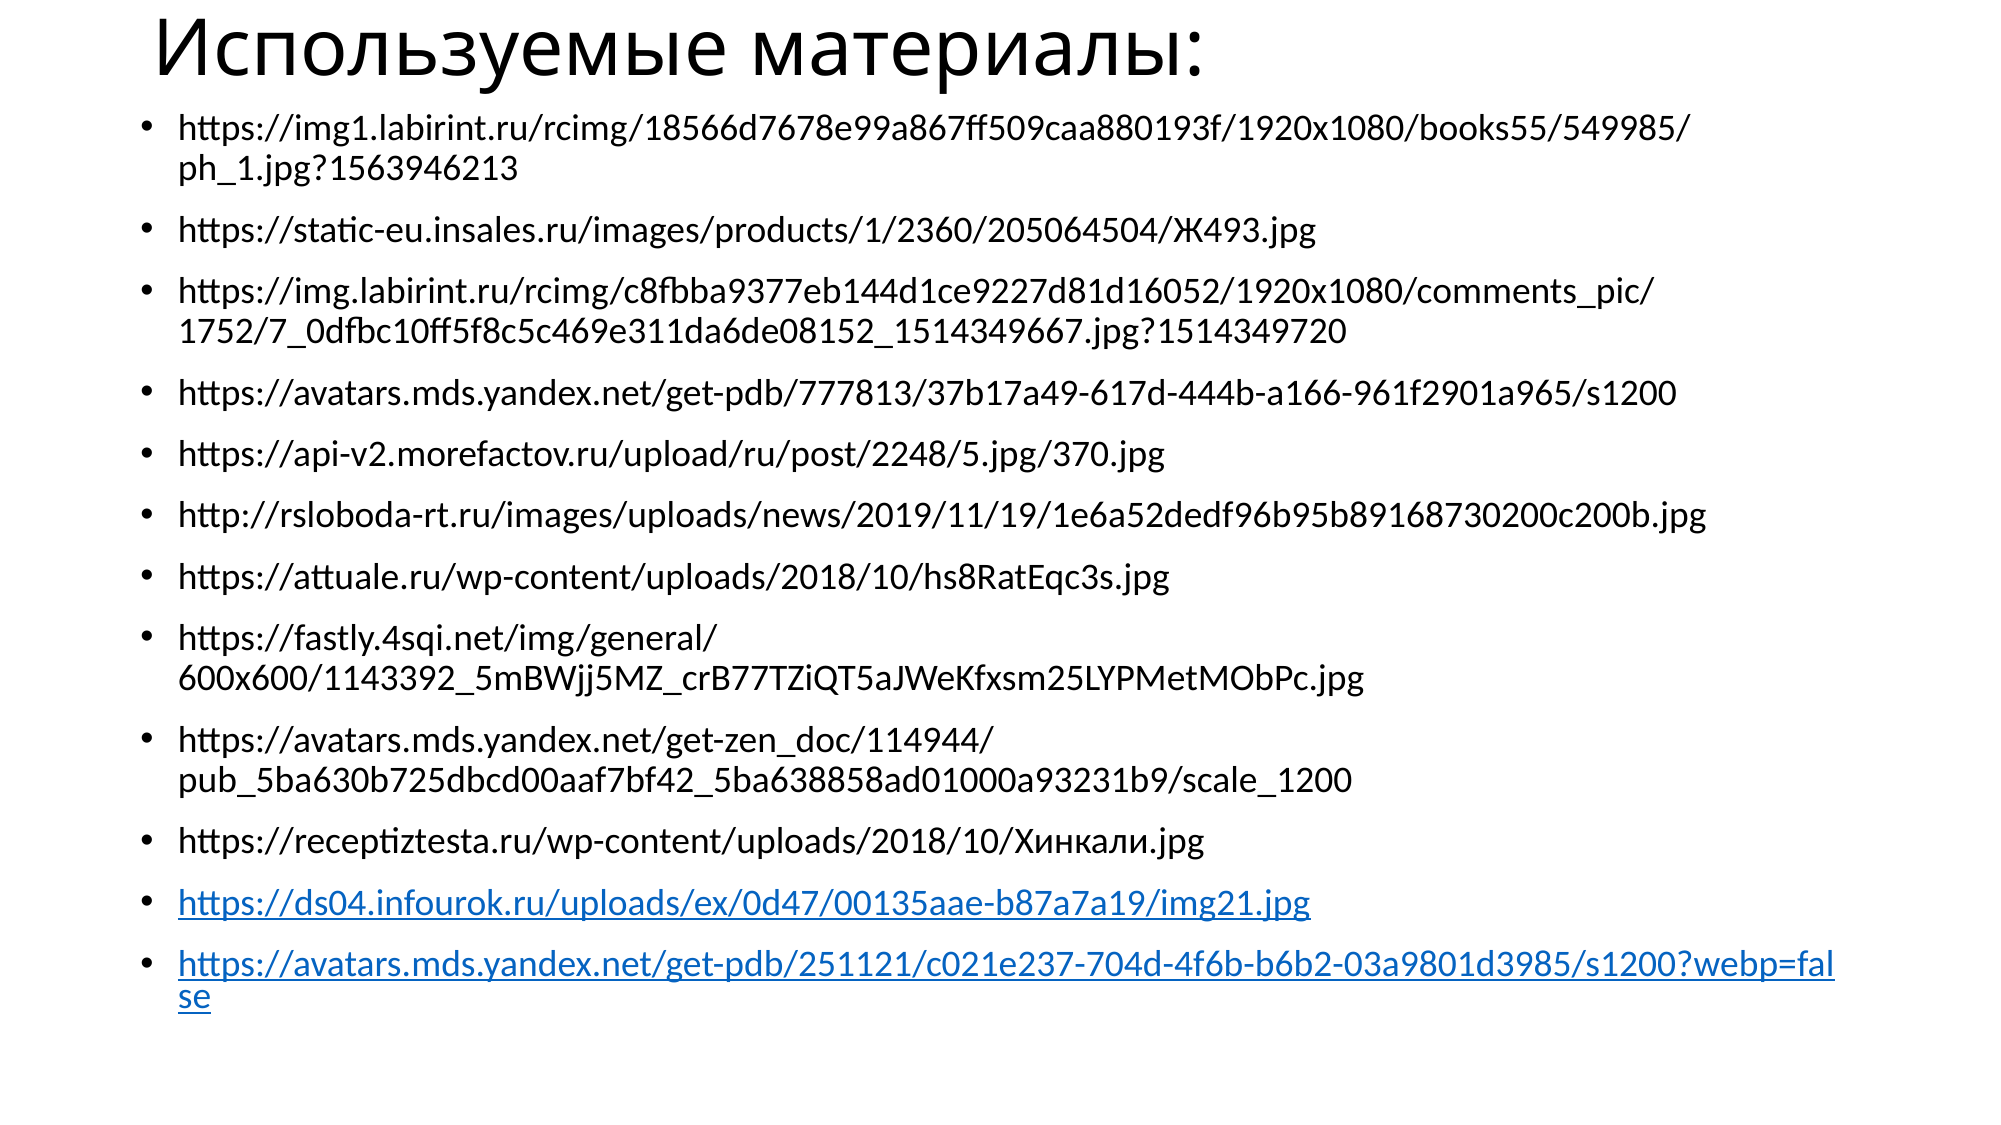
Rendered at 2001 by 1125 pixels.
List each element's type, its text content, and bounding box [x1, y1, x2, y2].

title Используемые материалы: [137, 0, 1863, 101]
list https://img1.labirint.ru/rcimg/18566d7678e99a867ff509caa880193f/1920x1080/books55/549985/ph_1.jpg?1563946213 https://static-eu.insales.ru/images/products/1/2360/205064504/Ж493.jpg https://img.labirint.ru/rcimg/c8fbba9377eb144d1ce9227d81d16052/1920x1080/comments_pic/1752/7_0dfbc10ff5f8c5c469e311da6de08152_1514349667.jpg?1514349720 https://avatars.mds.yandex.net/get-pdb/777813/37b17a49-617d-444b-a166-961f2901a965/s1200 https://api-v2.morefactov.ru/upload/ru/post/2248/5.jpg/370.jpg http://rsloboda-rt.ru/images/uploads/news/2019/11/19/1e6a52dedf96b95b89168730200c200b.jpg https://attuale.ru/wp-content/uploads/2018/10/hs8RatEqc3s.jpg https://fastly.4sqi.net/img/general/600x600/1143392_5mBWjj5MZ_crB77TZiQT5aJWeKfxsm25LYPMetMObPc.jpg https://avatars.mds.yandex.net/get-zen_doc/114944/pub_5ba630b725dbcd00aaf7bf42_5ba638858ad01000a93231b9/scale_1200 https://receptiztesta.ru/wp-content/uploads/2018/10/Хинкали.jpg https://ds04.infourok.ru/uploads/ex/0d47/00135aae-b87a7a19/img21.jpg https://avatars.mds.yandex.net/get-pdb/251121/c021e237-704d-4f6b-b6b2-03a9801d3985/s1200?webp=false [125, 100, 1851, 1071]
